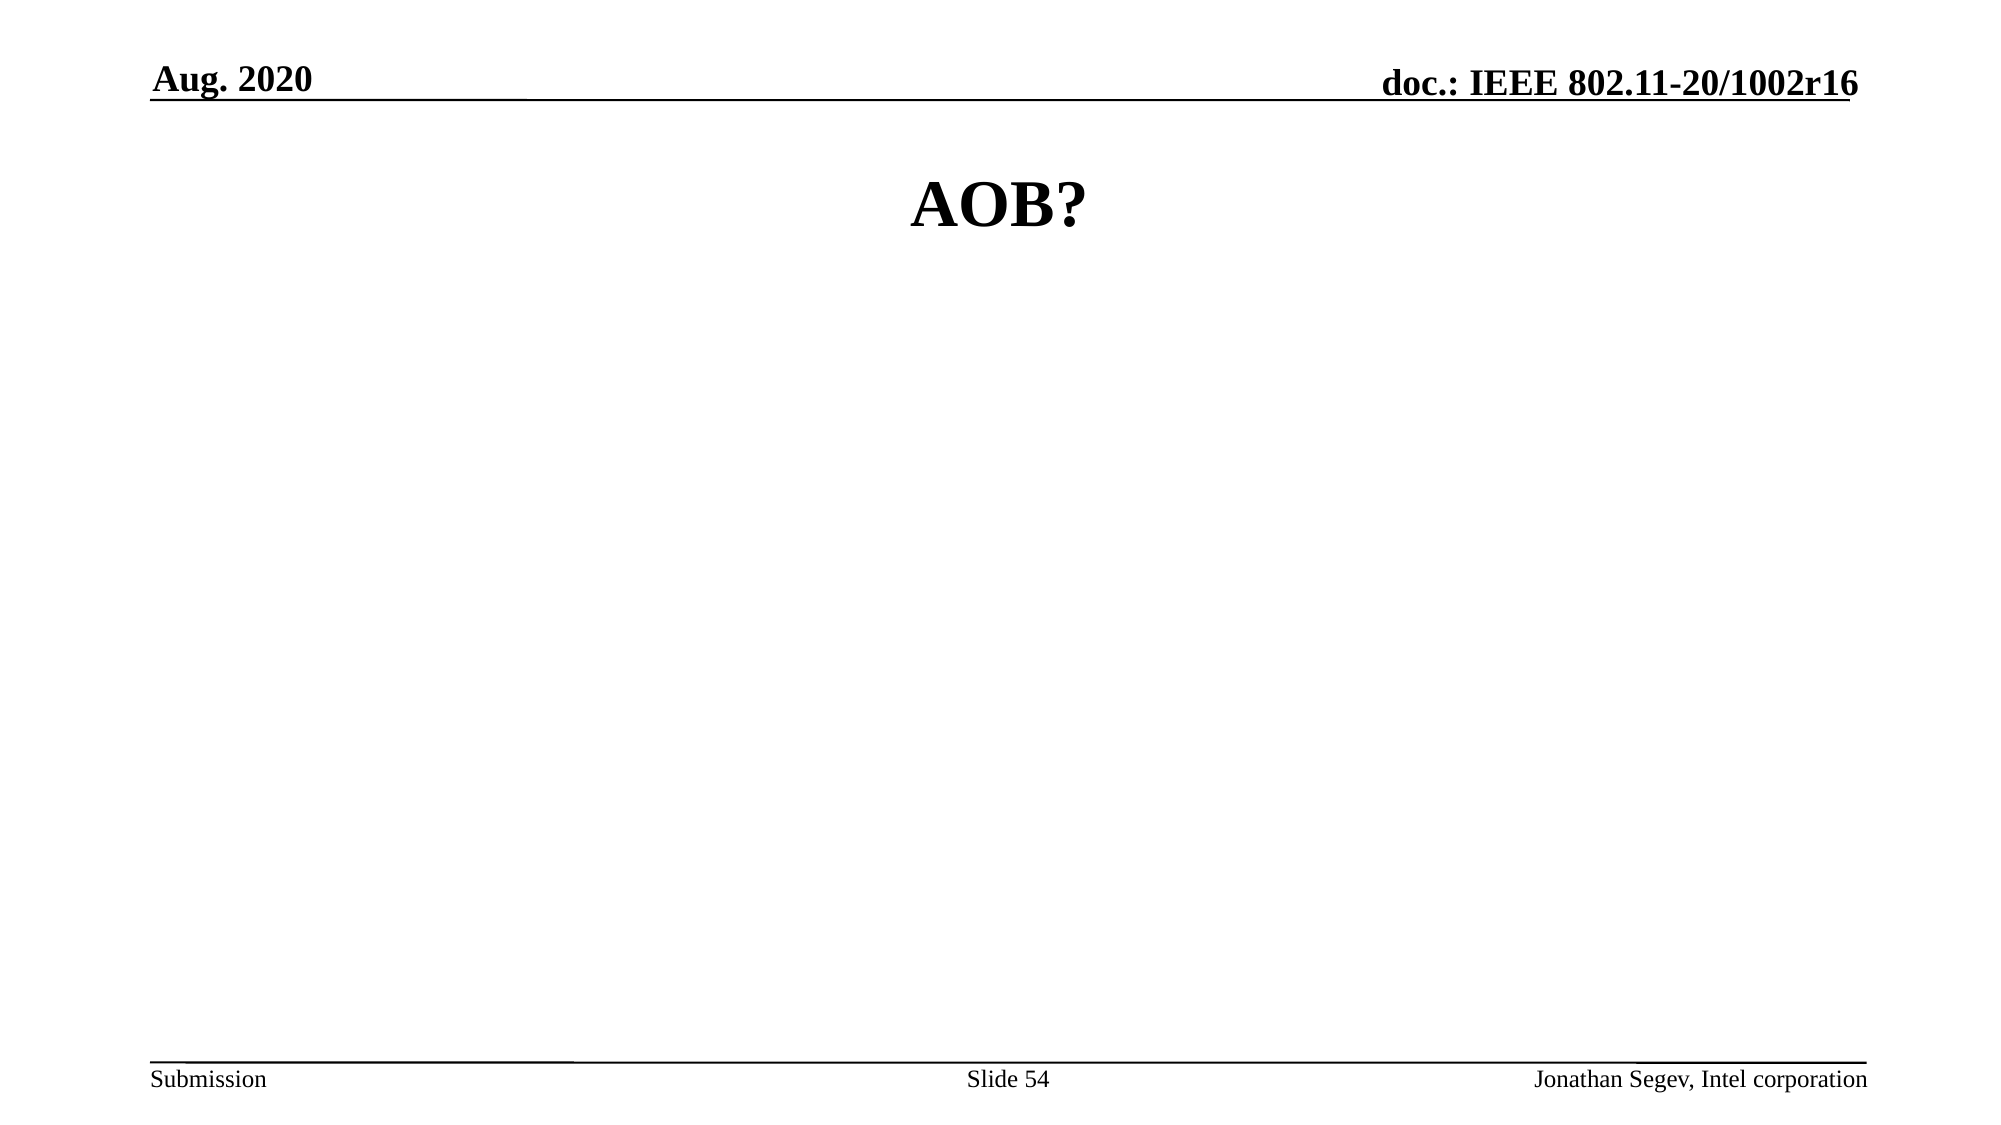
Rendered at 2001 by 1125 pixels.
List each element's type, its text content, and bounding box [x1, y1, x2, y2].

title AOB? [149, 112, 1850, 288]
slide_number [152, 54, 563, 100]
slide_number Slide 54 [950, 1061, 1067, 1123]
footer Jonathan Segev, Intel corporation [1171, 1061, 1869, 1093]
